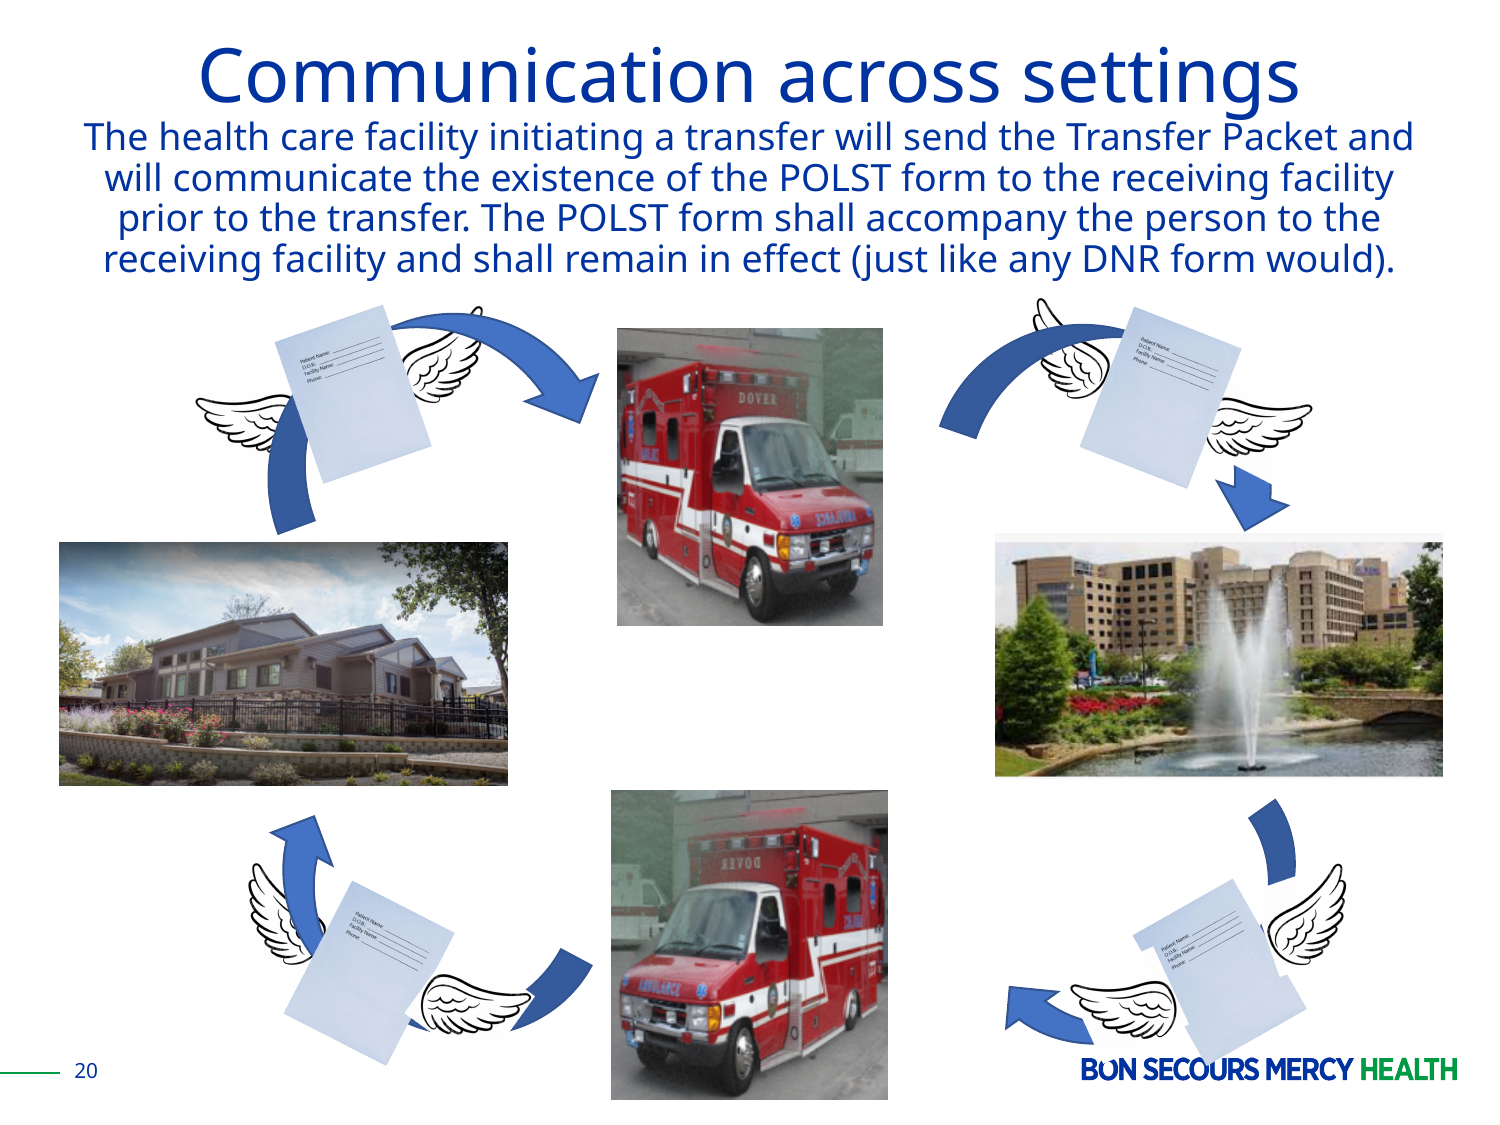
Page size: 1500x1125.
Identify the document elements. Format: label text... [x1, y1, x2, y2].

text_box [268, 815, 335, 874]
text_box [1214, 469, 1291, 532]
text_box [494, 318, 600, 425]
picture [225, 861, 534, 1068]
picture [1068, 861, 1457, 1081]
text_box [938, 337, 1019, 440]
text_box [1247, 798, 1296, 873]
picture [1016, 296, 1315, 488]
title Communication across settings The health care facility initiating a transfer will send the Transfer Packet and will communicate the existence of the POLST form to the receiving facility prior to the transfer. The POLST form shall accompany the person to the receiving facility and shall remain in effect (just like any DNR form would). [75, 37, 1425, 188]
picture [611, 790, 888, 1100]
picture [617, 328, 883, 626]
text_box [518, 947, 593, 1029]
text_box [1004, 985, 1080, 1044]
picture [193, 304, 502, 483]
text_box [267, 462, 316, 536]
picture [995, 533, 1443, 780]
picture [59, 542, 508, 786]
